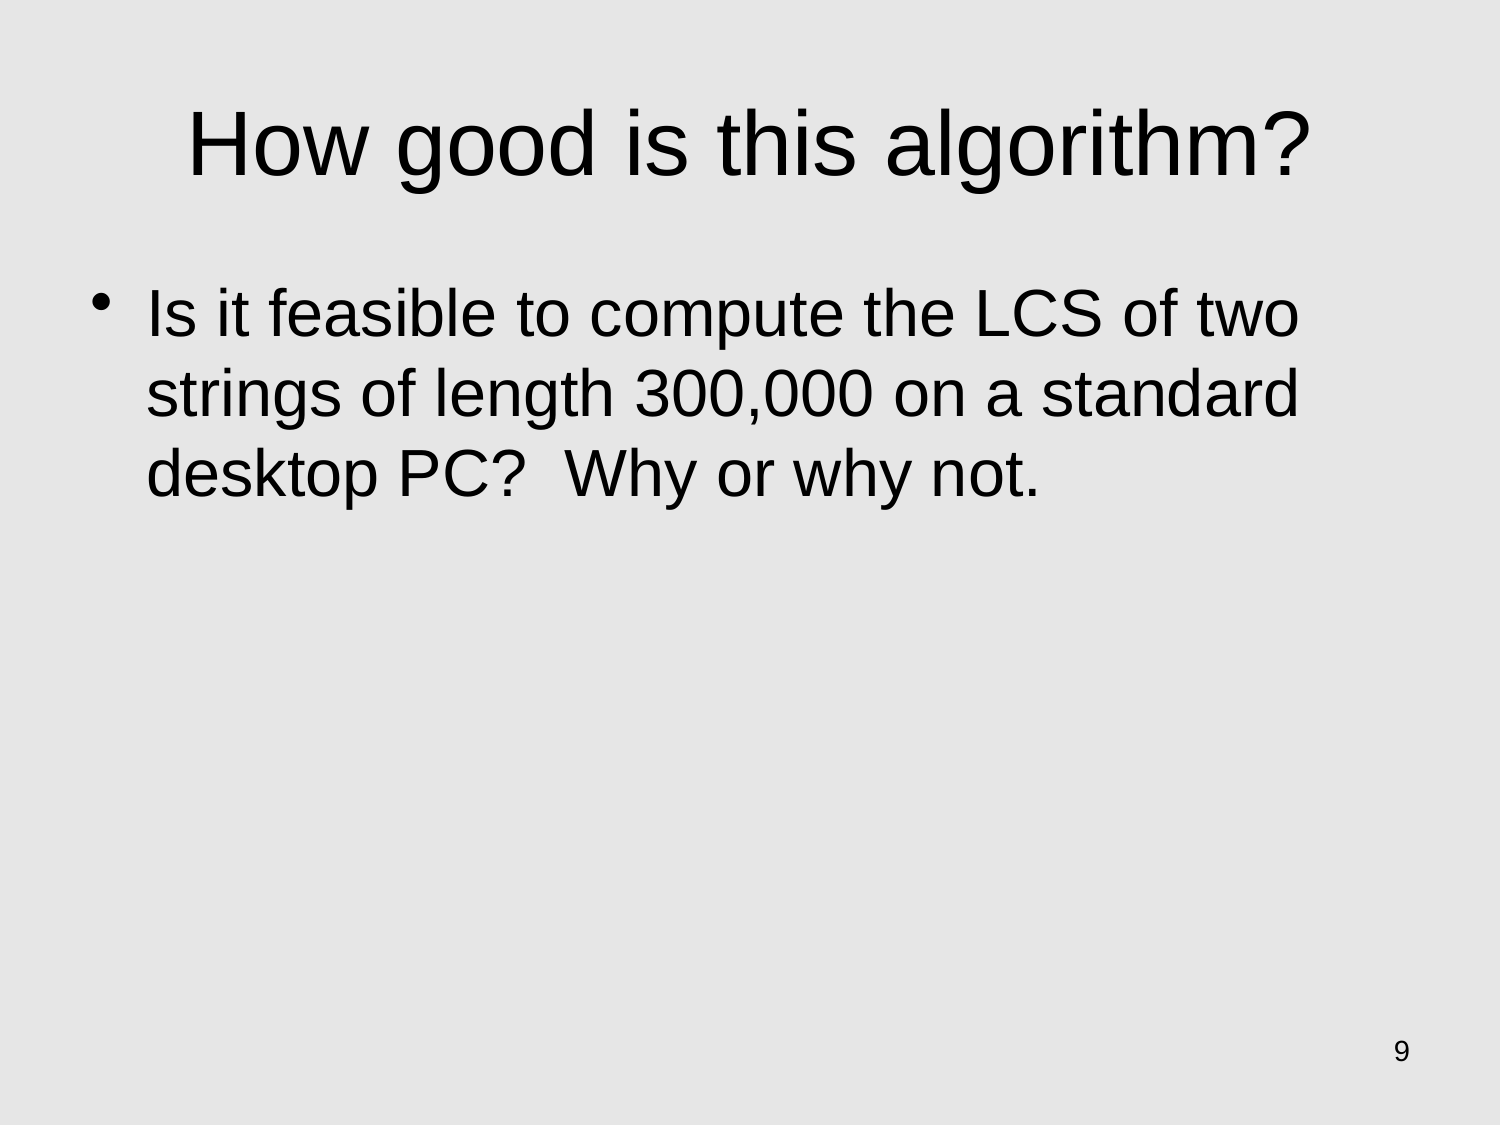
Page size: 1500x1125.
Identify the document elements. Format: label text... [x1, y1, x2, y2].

slide_number 9 [1074, 1024, 1426, 1103]
list Is it feasible to compute the LCS of two strings of length 300,000 on a standard desktop PC? Why or why not. [75, 262, 1425, 1005]
title How good is this algorithm? [75, 45, 1425, 233]
